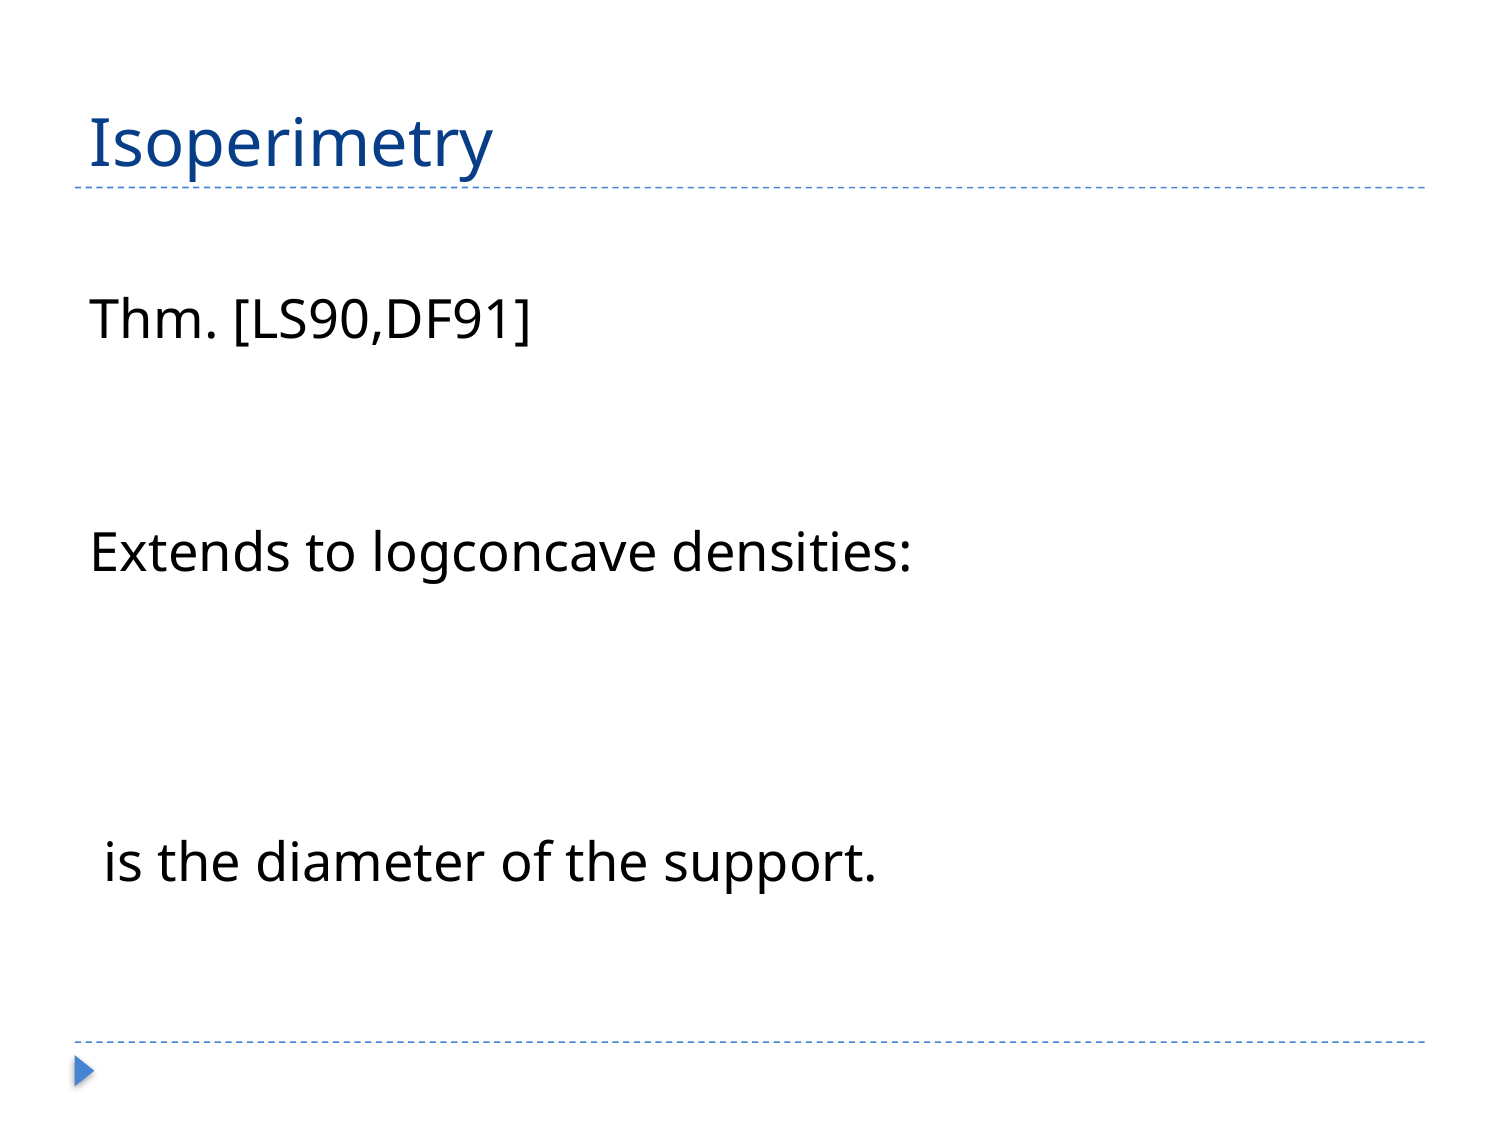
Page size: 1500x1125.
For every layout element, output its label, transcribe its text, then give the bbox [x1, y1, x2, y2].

title Isoperimetry [75, 24, 1425, 188]
